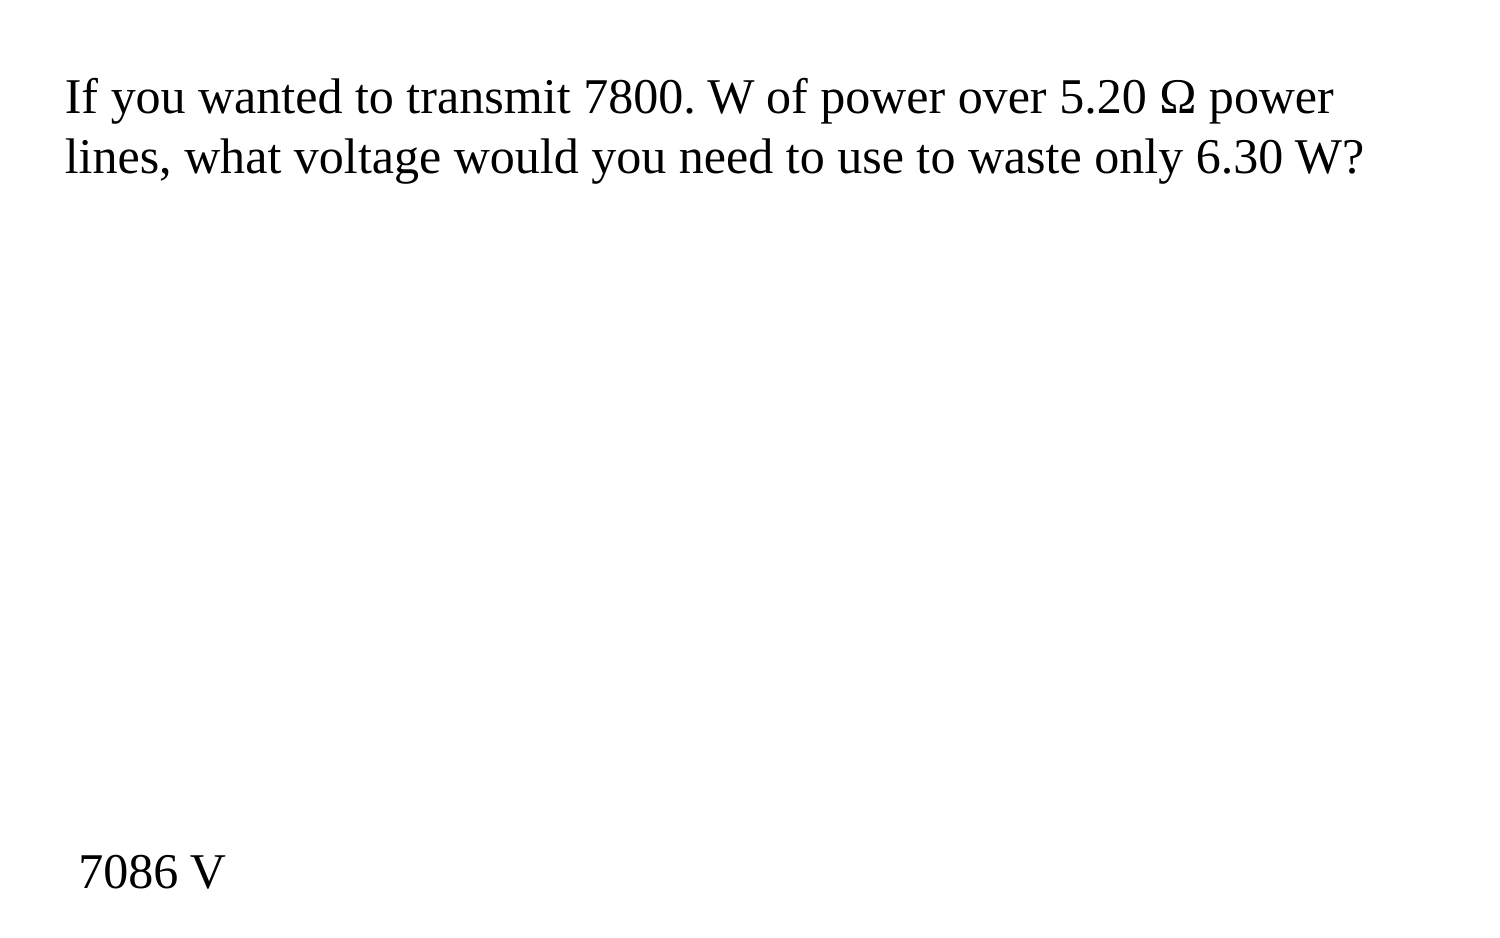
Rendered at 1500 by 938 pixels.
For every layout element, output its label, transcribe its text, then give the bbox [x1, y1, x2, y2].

text_box If you wanted to transmit 7800. W of power over 5.20 Ω power lines, what voltage would you need to use to waste only 6.30 W? [50, 56, 1438, 191]
text_box 7086 V [63, 831, 241, 906]
